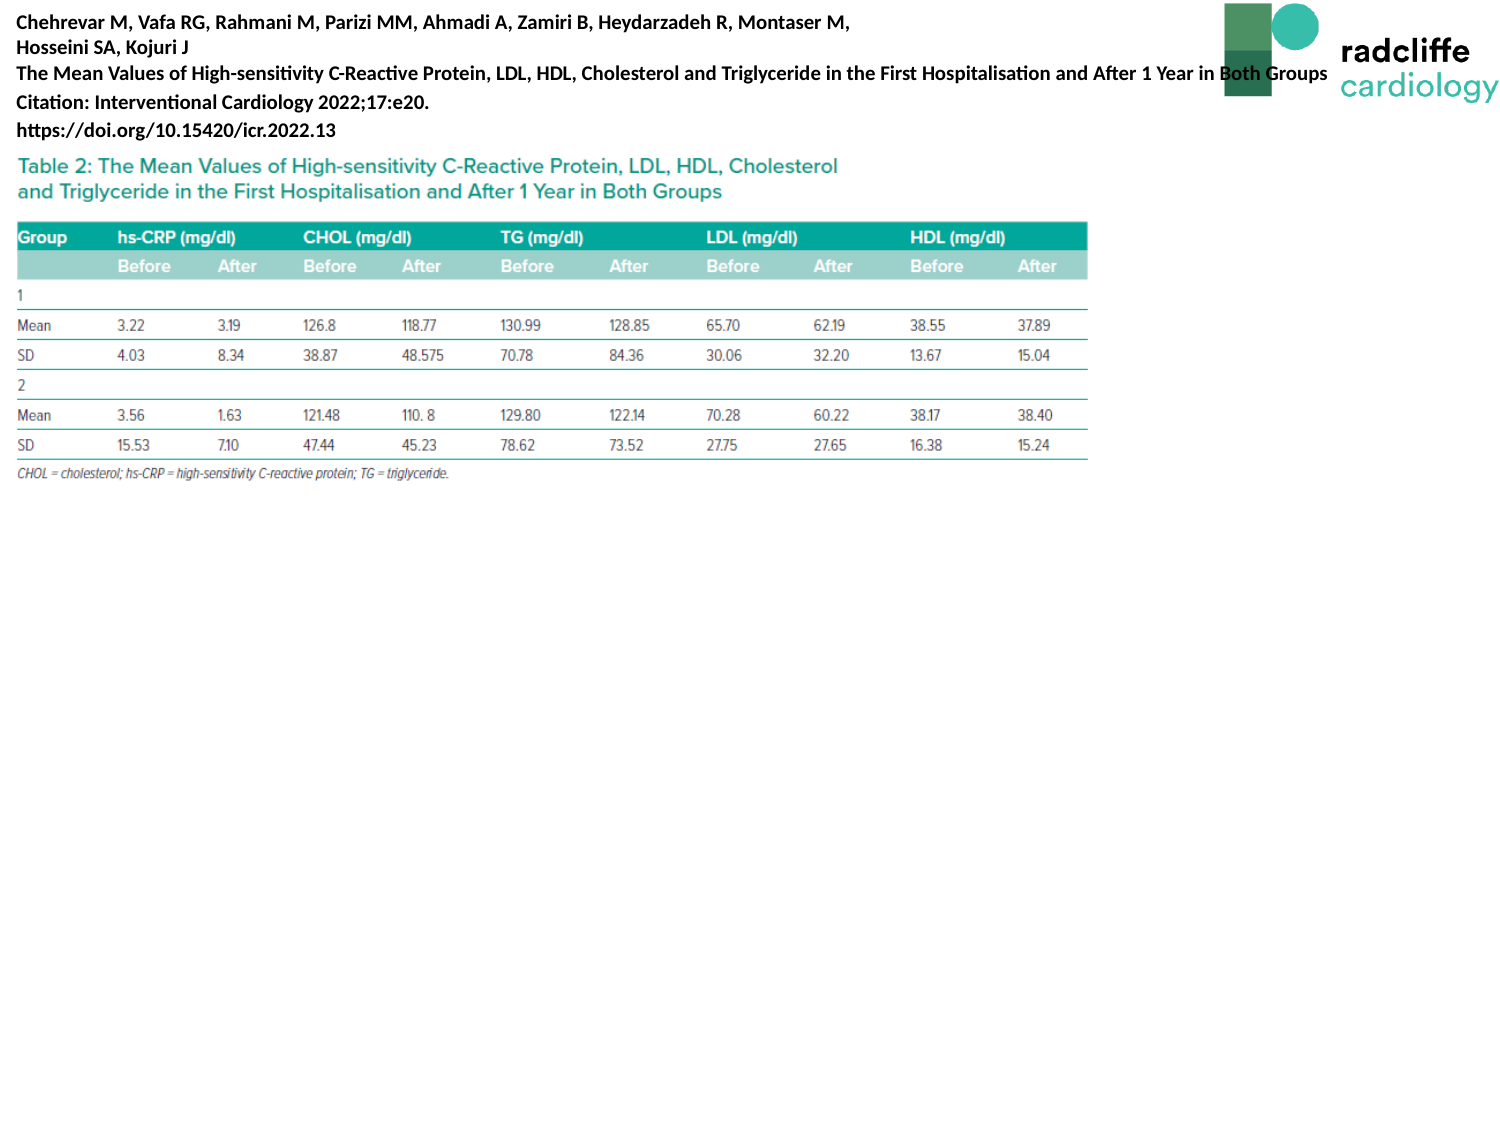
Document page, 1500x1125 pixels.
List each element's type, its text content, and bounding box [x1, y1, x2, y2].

text_box The Mean Values of High-sensitivity C-Reactive Protein, LDL, HDL, Cholesterol and Triglyceride in the First Hospitalisation and After 1 Year in Both Groups [1, 51, 1224, 81]
text_box https://doi.org/10.15420/icr.2022.13 [1, 109, 1500, 150]
text_box Citation: Interventional Cardiology 2022;17:e20. [1, 81, 1500, 109]
text_box Chehrevar M, Vafa RG, Rahmani M, Parizi MM, Ahmadi A, Zamiri B, Heydarzadeh R, Montaser M, Hosseini SA, Kojuri J [1, 1, 939, 51]
picture [1224, 1, 1499, 104]
picture [1, 141, 1096, 491]
